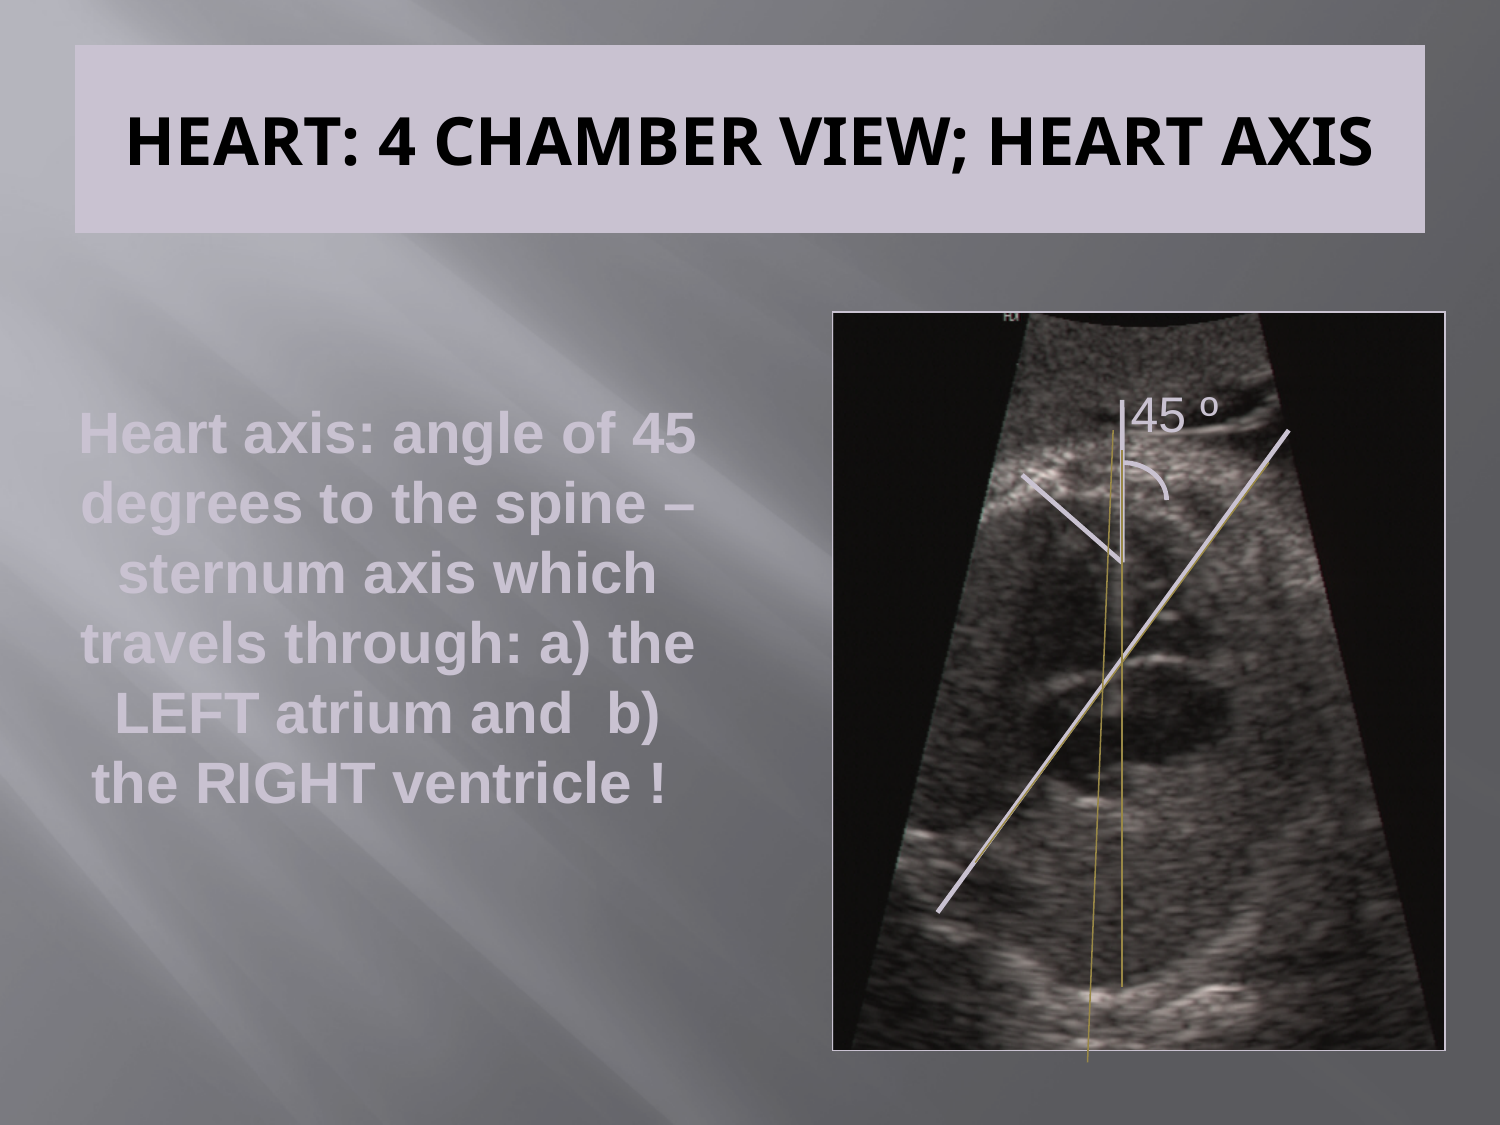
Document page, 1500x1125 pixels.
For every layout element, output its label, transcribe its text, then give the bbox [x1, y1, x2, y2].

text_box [1123, 462, 1270, 863]
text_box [1021, 374, 1228, 462]
text_box Heart axis: angle of 45 degrees to the spine – sternum axis which travels through: a) the LEFT atrium and b) the RIGHT ventricle ! [49, 387, 727, 823]
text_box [937, 912, 1088, 1063]
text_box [974, 462, 1121, 863]
picture [833, 312, 1445, 1051]
title HEART: 4 CHAMBER VIEW; HEART AXIS [75, 45, 1425, 233]
